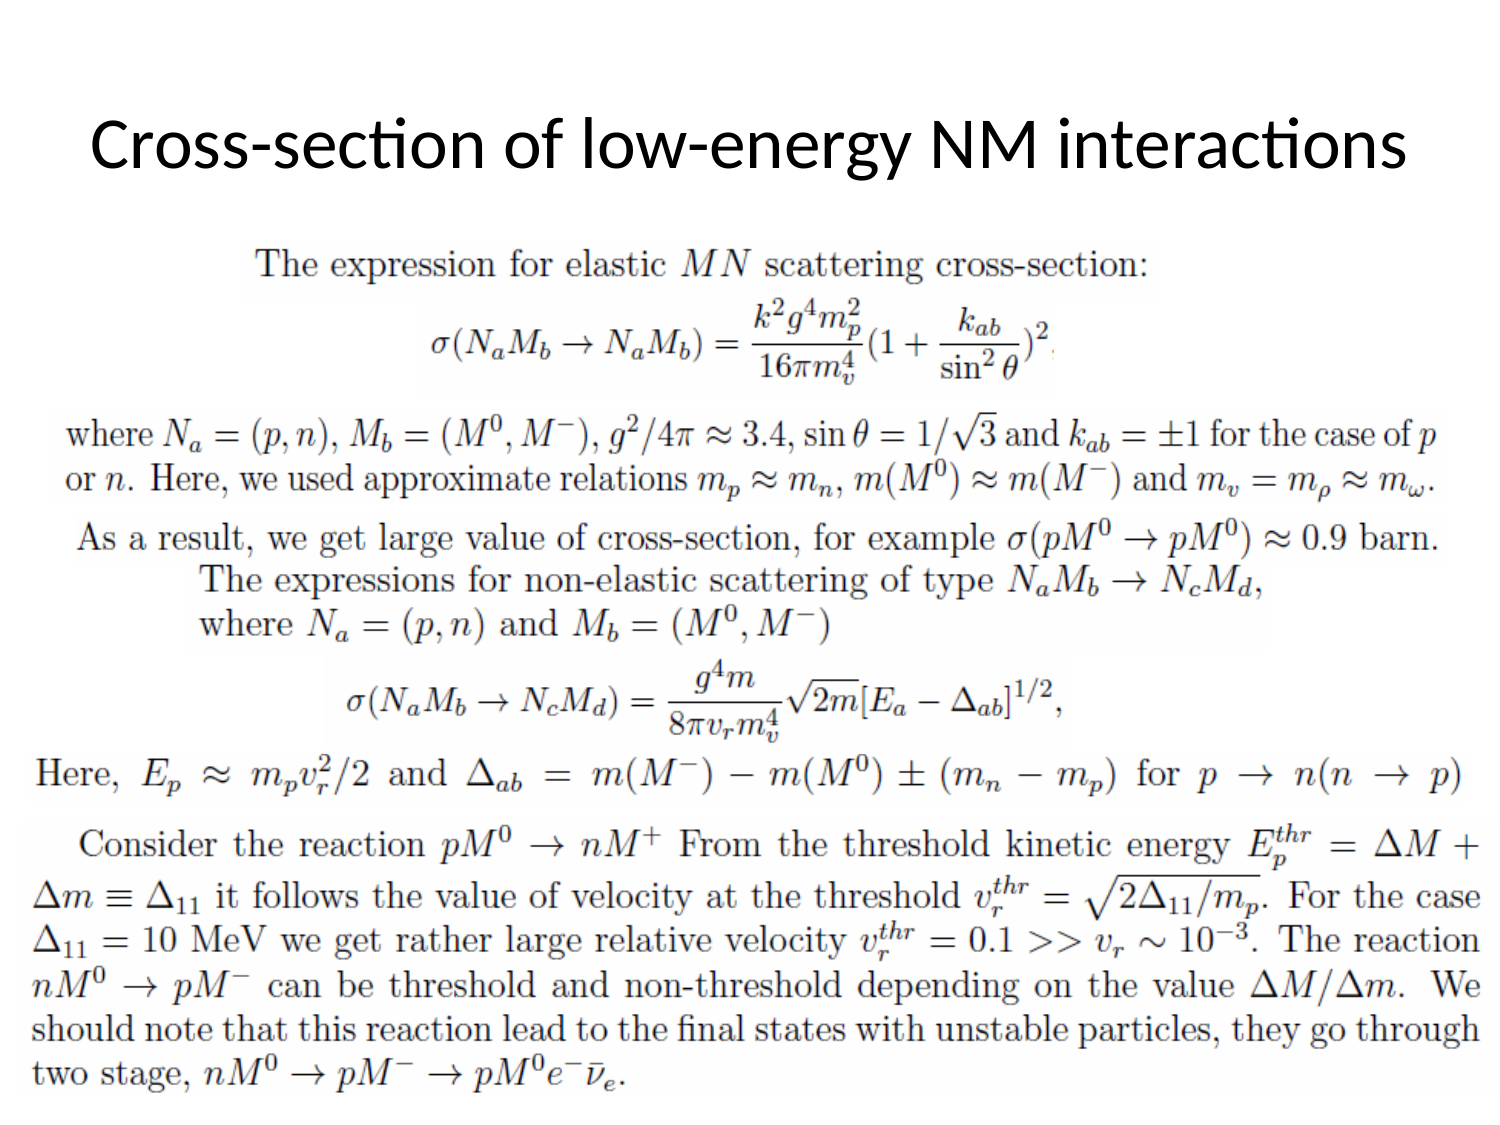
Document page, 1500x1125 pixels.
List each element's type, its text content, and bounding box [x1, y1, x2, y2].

picture [241, 243, 1157, 401]
title Cross-section of low-energy NM interactions [75, 45, 1425, 233]
picture [29, 656, 1469, 804]
picture [52, 408, 1448, 505]
picture [17, 822, 1500, 1096]
picture [76, 514, 1448, 651]
